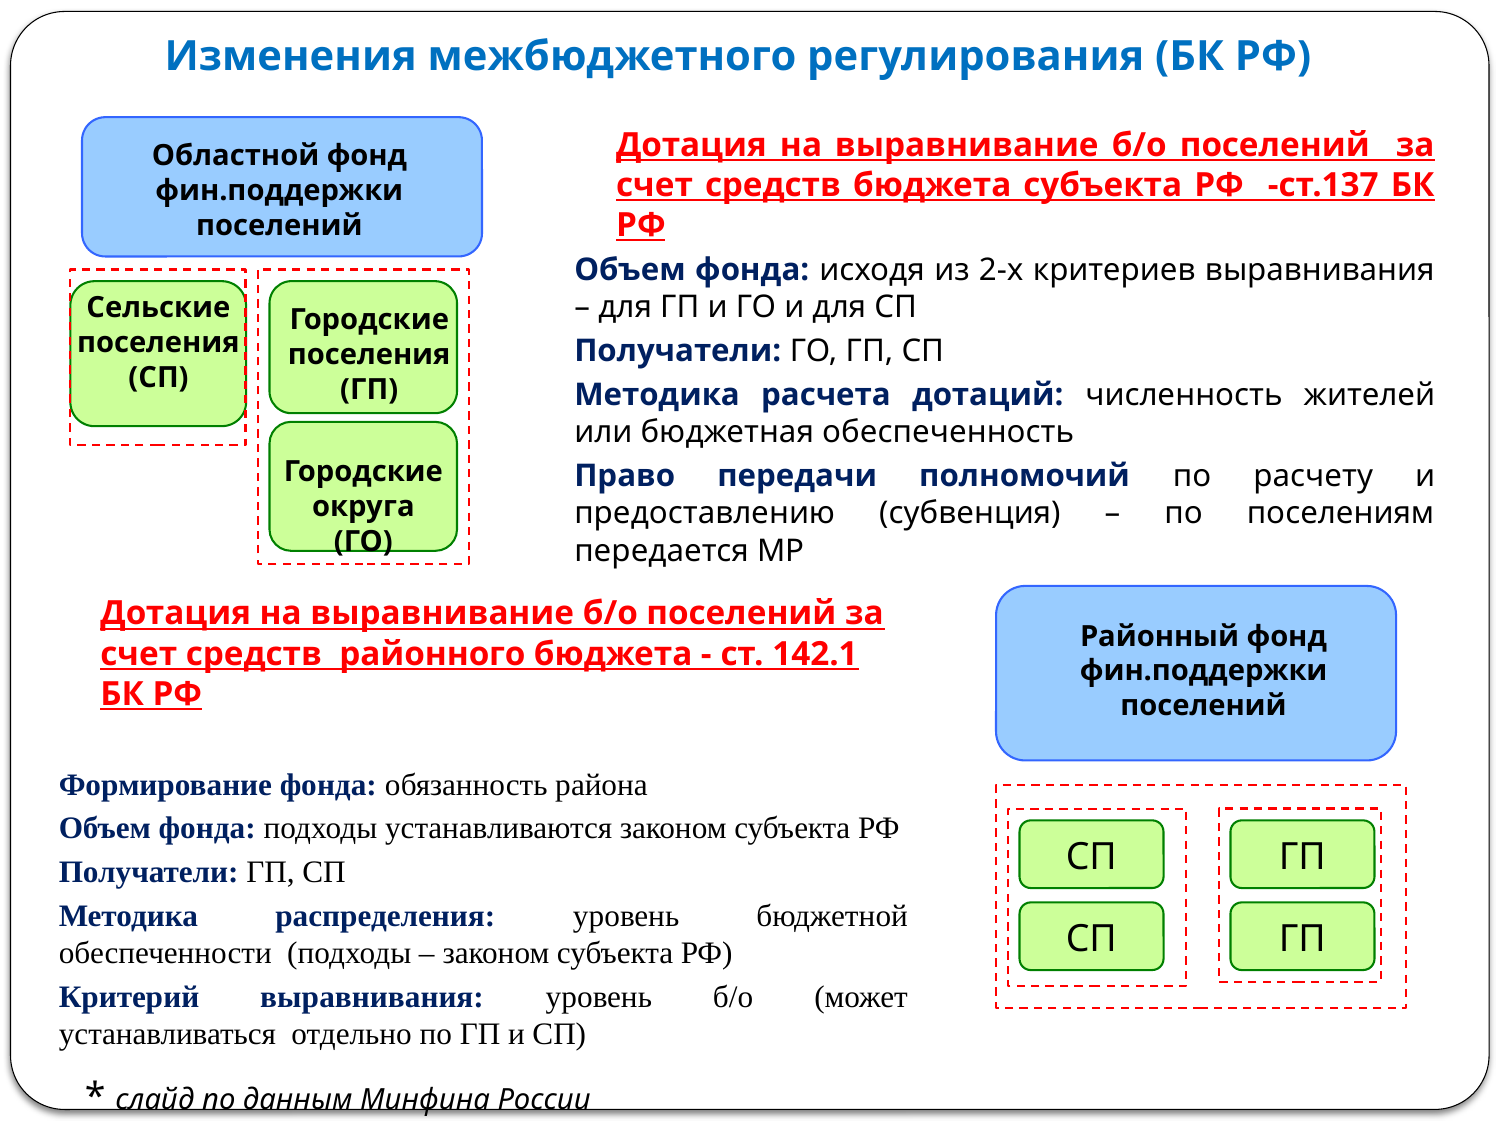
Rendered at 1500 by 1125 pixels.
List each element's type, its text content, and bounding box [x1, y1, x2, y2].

text_box [257, 268, 470, 565]
text_box [80, 116, 484, 258]
text_box * слайд по данным Минфина России [70, 1064, 794, 1125]
text_box [1218, 807, 1382, 983]
text_box [994, 584, 1398, 762]
text_box [995, 784, 1407, 1009]
text_box Дотация на выравнивание б/о поселений за счет средств районного бюджета - ст. 142.1 БК РФ Формирование фонда: обязанность района Объем фонда: подходы устанавливаются законом субъекта РФ Получатели: ГП, СП Методика распределения: уровень бюджетной обеспеченности (подходы – законом субъекта РФ) Критерий выравнивания: уровень б/о (может устанавливаться отдельно по ГП и СП) [35, 585, 914, 1055]
text_box Районный фонд фин.поддержки поселений [1019, 609, 1388, 750]
text_box [69, 268, 247, 446]
text_box СП [1018, 819, 1165, 890]
title Изменения межбюджетного регулирования (БК РФ) [70, 23, 1407, 94]
text_box ГП [1229, 901, 1376, 972]
text_box СП [1018, 901, 1165, 972]
text_box Дотация на выравнивание б/о поселений за счет средств бюджета субъекта РФ -ст.137 БК РФ Объем фонда: исходя из 2-х критериев выравнивания – для ГП и ГО и для СП Получатели: ГО, ГП, СП Методика расчета дотаций: численность жителей или бюджетная обеспеченность Право передачи полномочий по расчету и предоставлению (субвенция) – по поселениям передается МР [550, 117, 1442, 539]
text_box Областной фонд фин.поддержки поселений [93, 128, 465, 229]
text_box [1007, 808, 1187, 987]
text_box ГП [1229, 819, 1376, 890]
